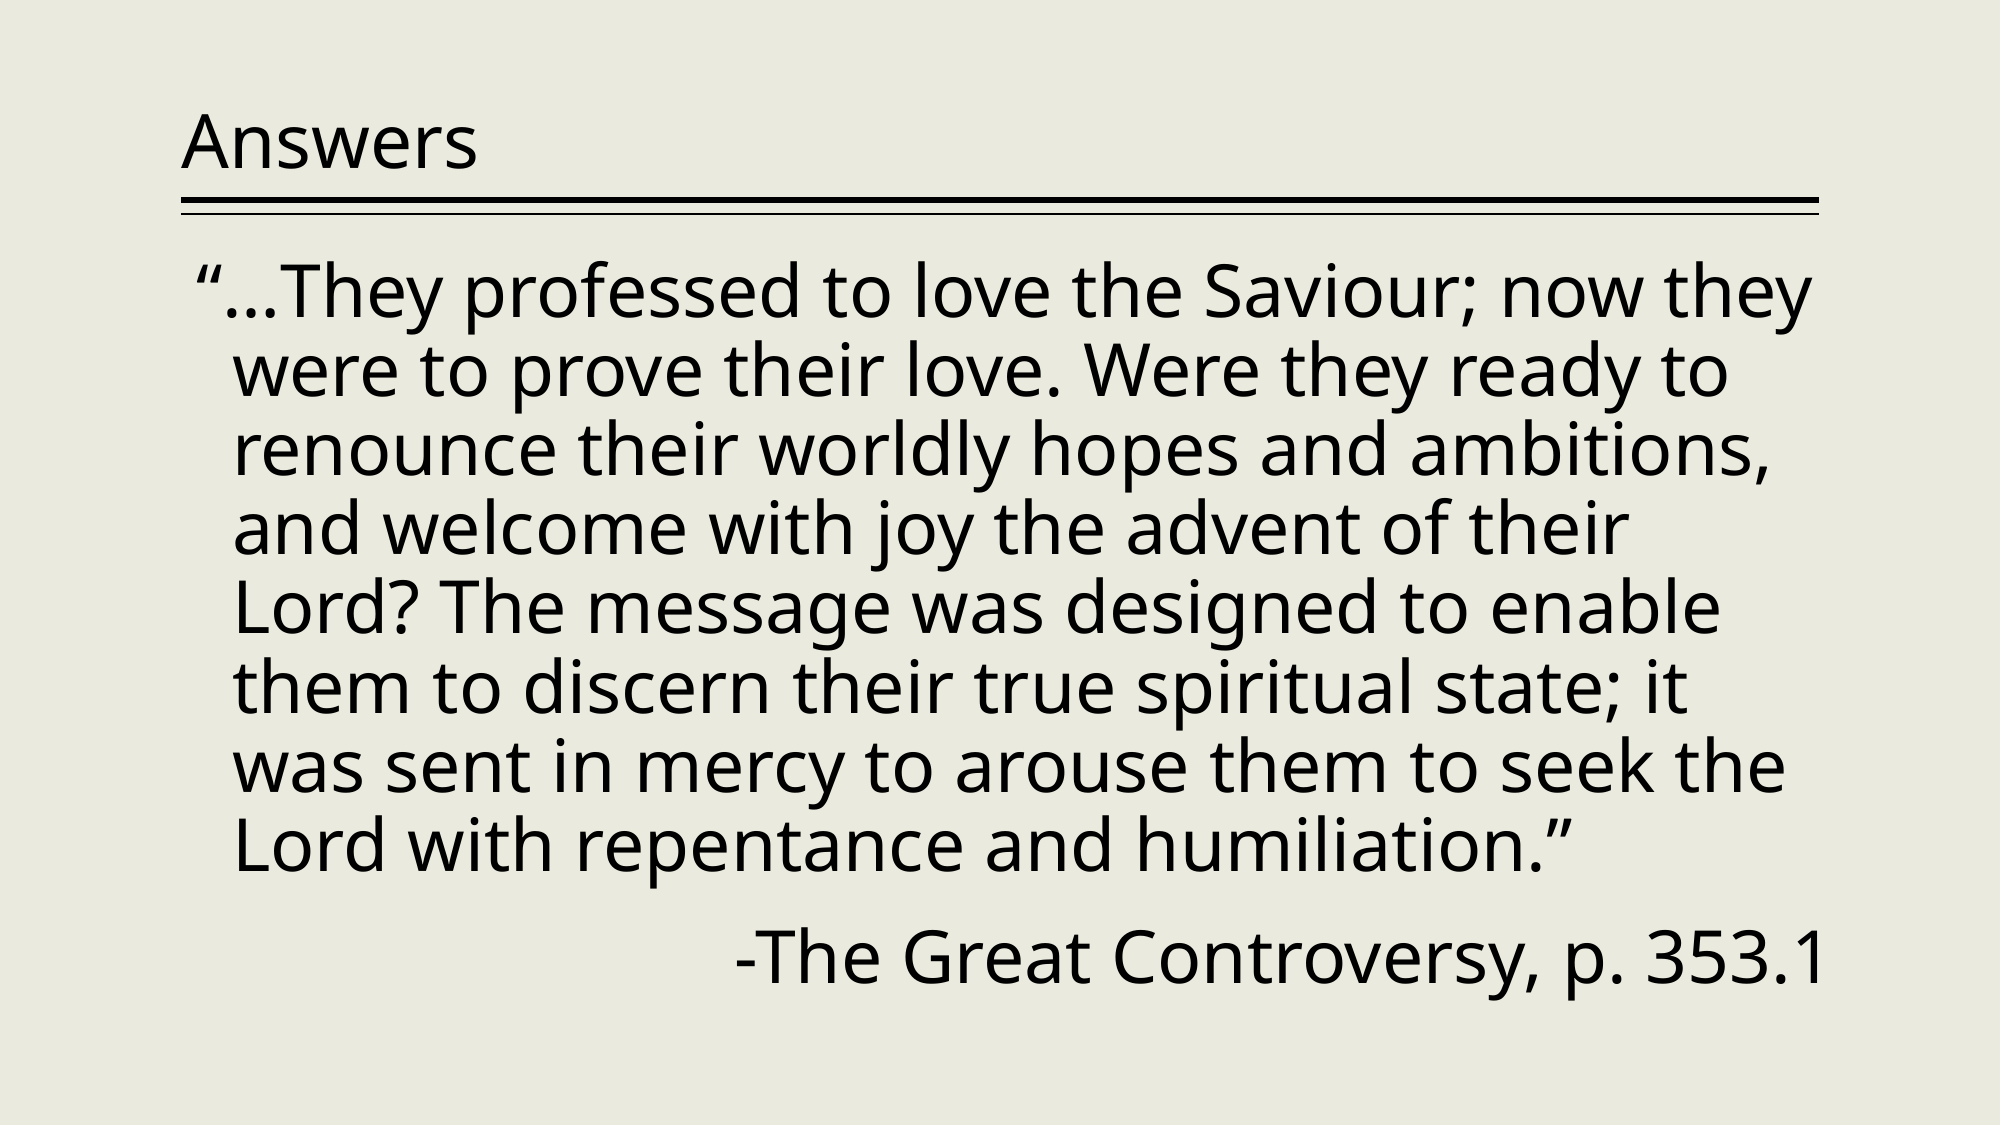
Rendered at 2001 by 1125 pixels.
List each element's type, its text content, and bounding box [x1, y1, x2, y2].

list “…They professed to love the Saviour; now they were to prove their love. Were they ready to renounce their worldly hopes and ambitions, and welcome with joy the advent of their Lord? The message was designed to enable them to discern their true spiritual state; it was sent in mercy to arouse them to seek the Lord with repentance and humiliation.” -The Great Controversy, p. 353.1 [196, 246, 1834, 1066]
title Answers [181, 12, 1819, 193]
